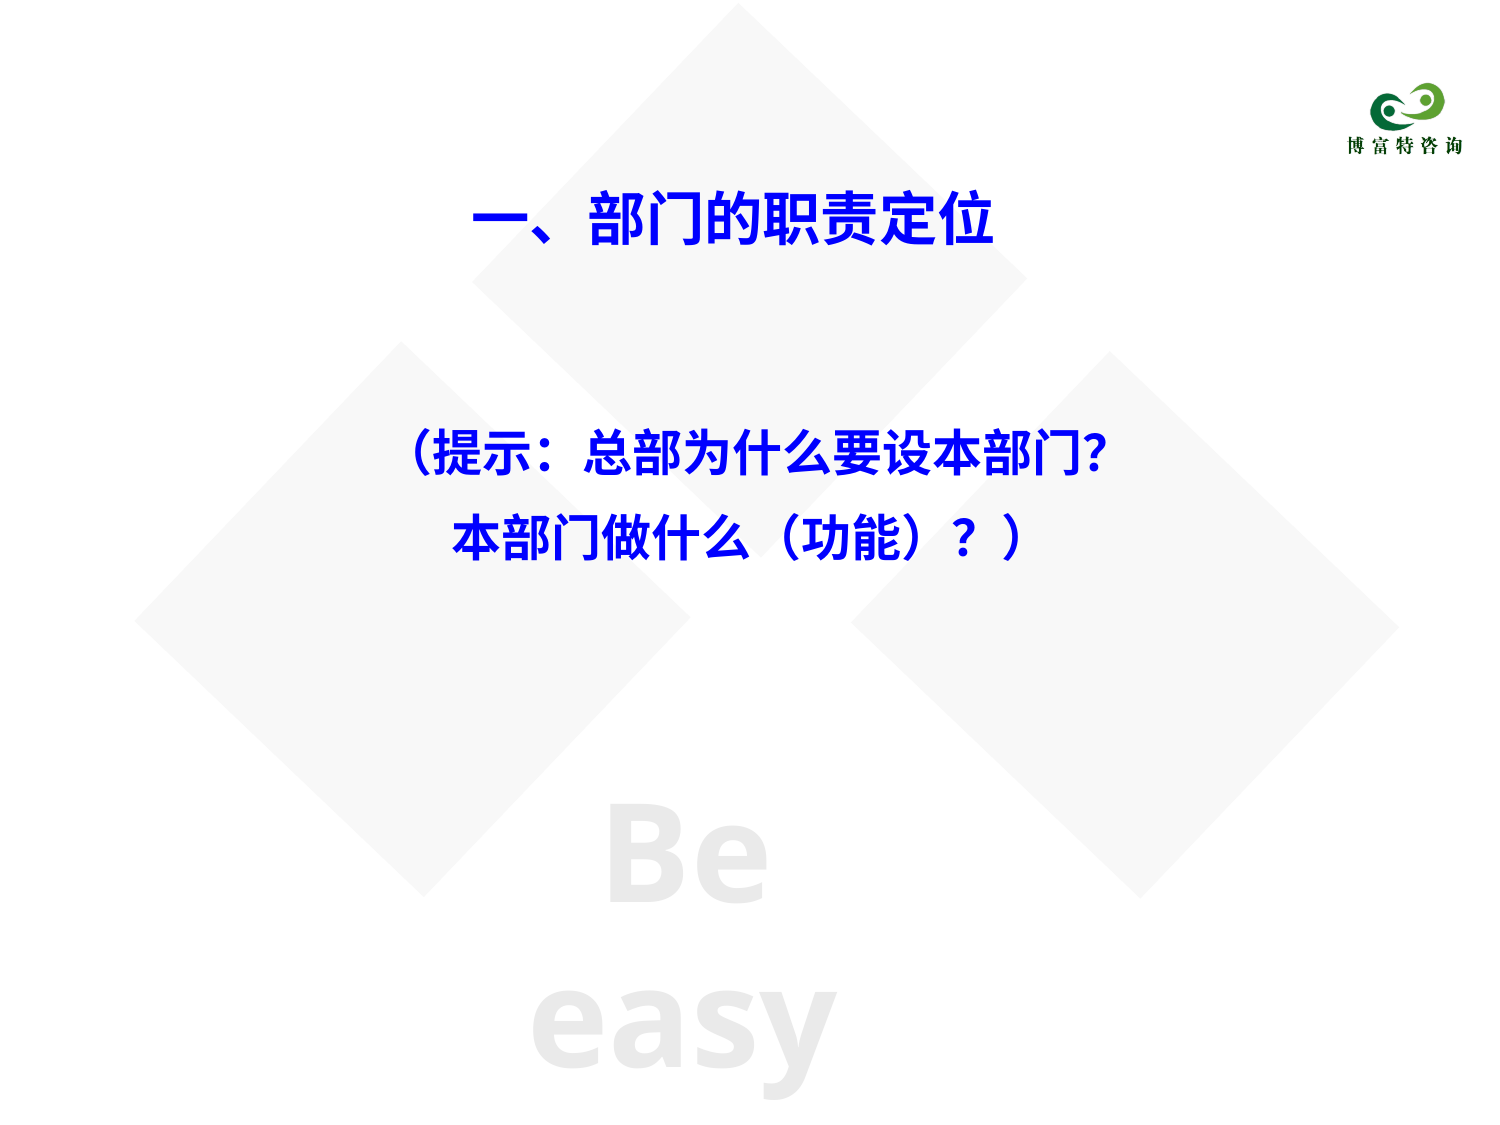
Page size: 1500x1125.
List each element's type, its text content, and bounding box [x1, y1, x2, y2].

text_box 一、部门的职责定位 [456, 174, 1011, 261]
picture [1333, 82, 1481, 157]
text_box （提示：总部为什么要设本部门？ 本部门做什么（功能）？） [367, 413, 1148, 574]
